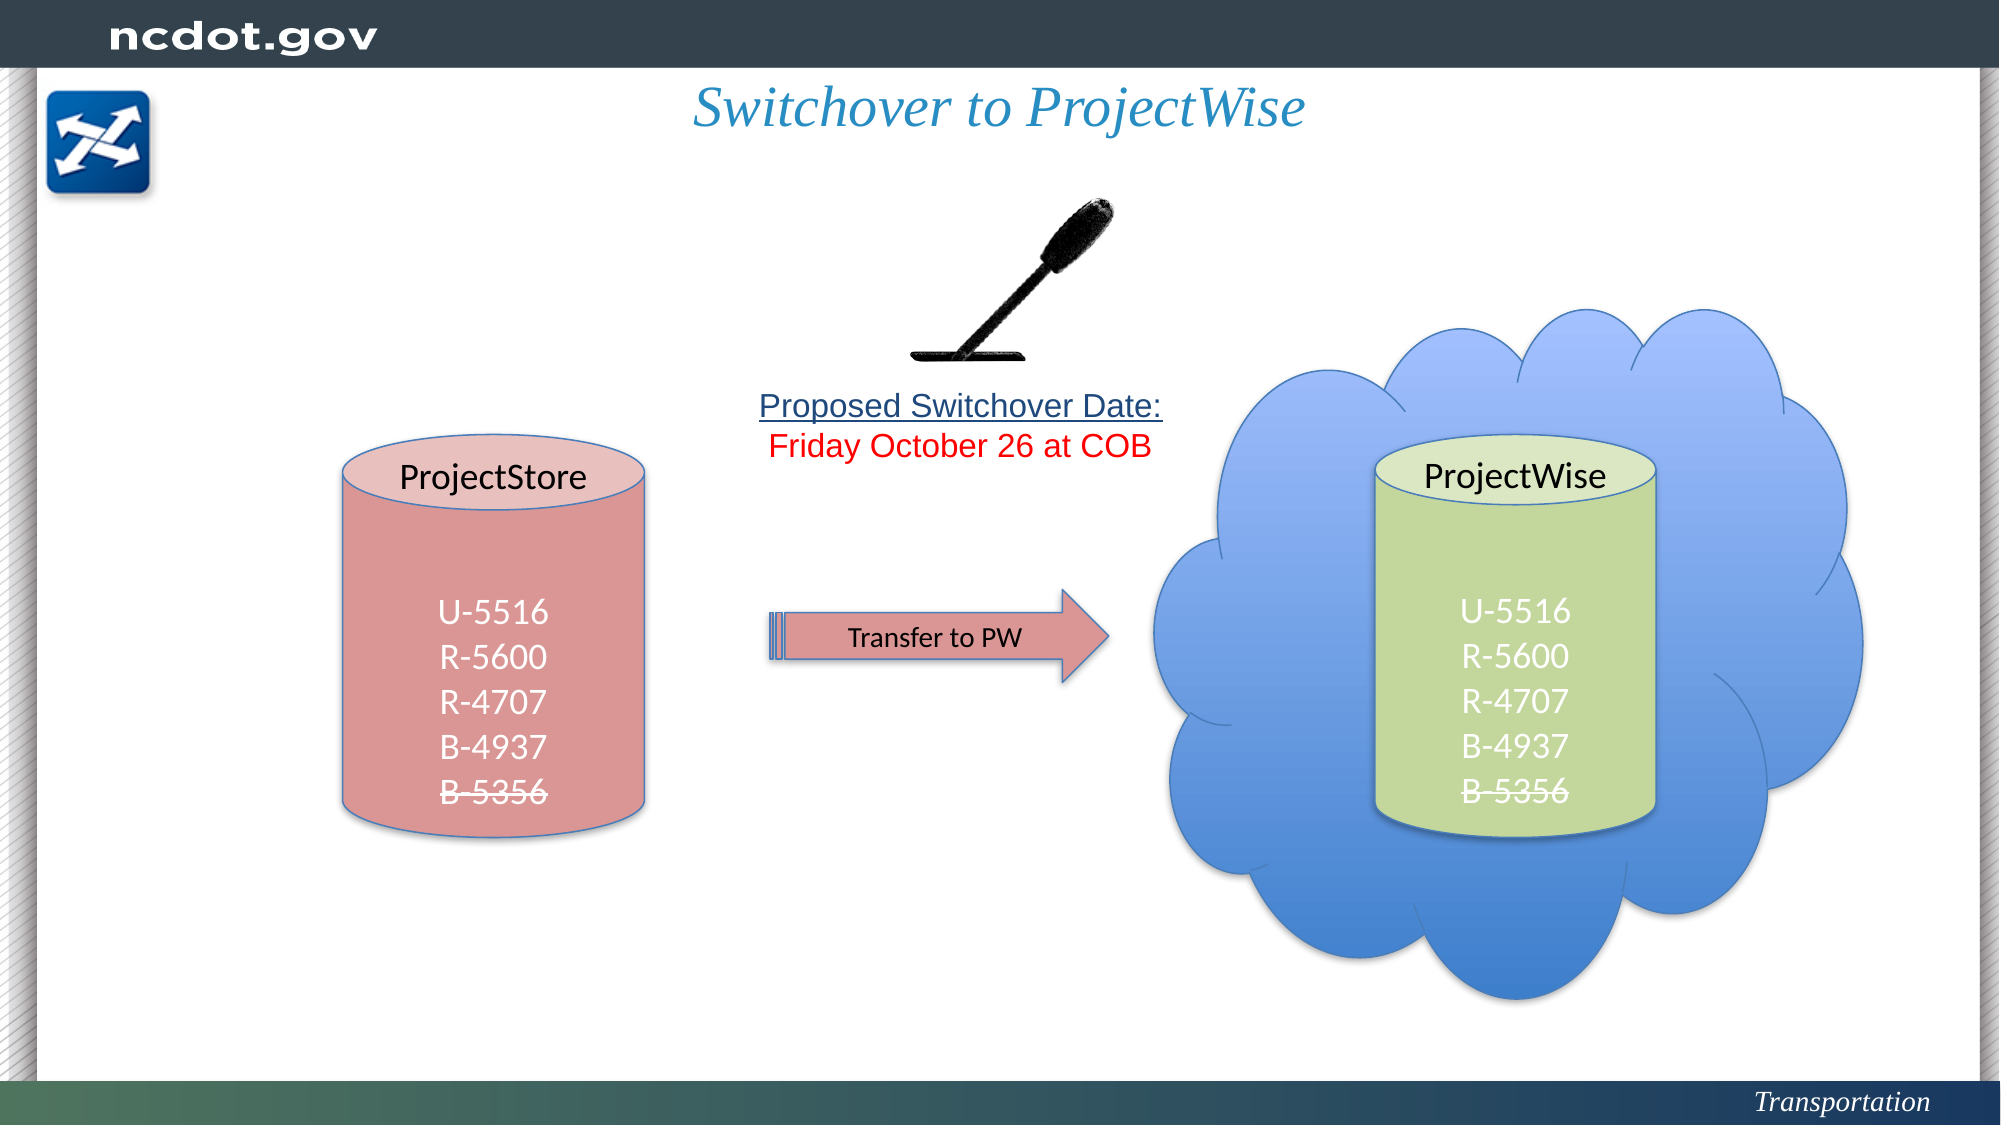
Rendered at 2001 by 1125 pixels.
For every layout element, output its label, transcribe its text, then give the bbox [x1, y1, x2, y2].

picture [0, 0, 1999, 1081]
text_box ProjectWise U-5516 R-5600 R-4707 B-4937 B-5356 [1374, 433, 1657, 839]
title Switchover to ProjectWise [137, 16, 1863, 191]
text_box Transfer to PW [784, 588, 1110, 684]
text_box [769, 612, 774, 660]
text_box Transfer to PW [775, 612, 783, 660]
text_box [1153, 308, 1864, 1000]
text_box ProjectStore U-5516 R-5600 R-4707 B-4937 B-5356 [341, 433, 646, 839]
text_box Proposed Switchover Date: Friday October 26 at COB [743, 377, 1178, 542]
